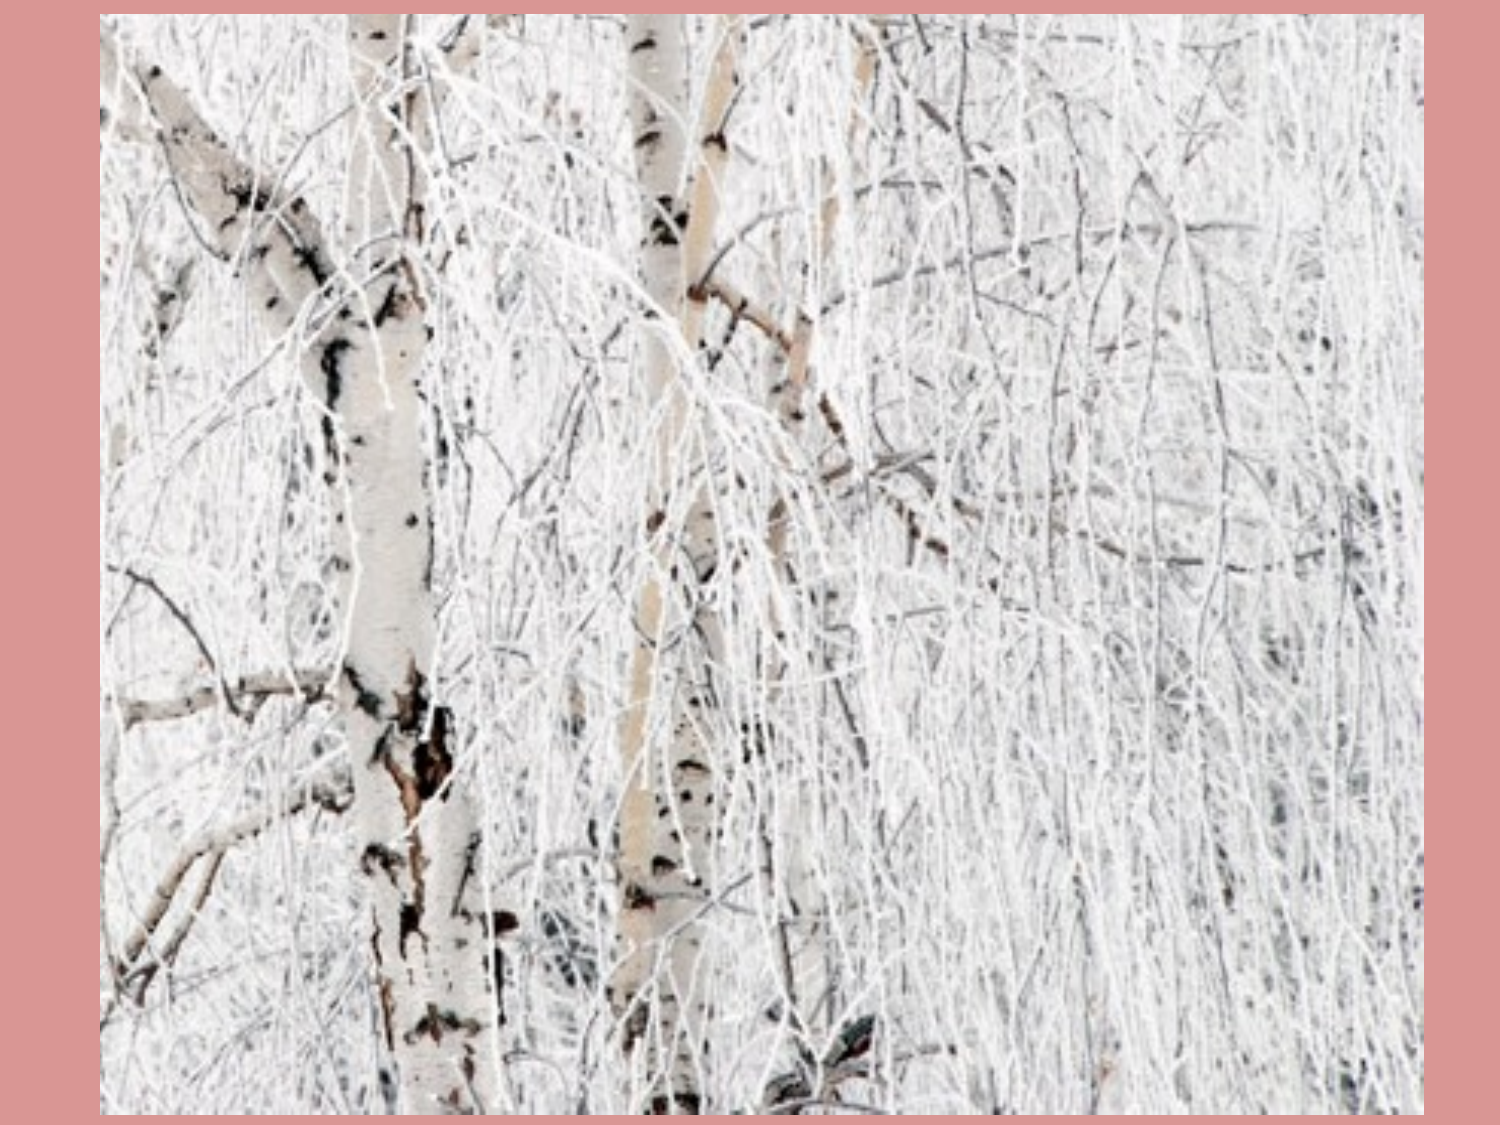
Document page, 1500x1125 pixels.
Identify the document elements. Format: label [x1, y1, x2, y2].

picture [100, 13, 1424, 1116]
